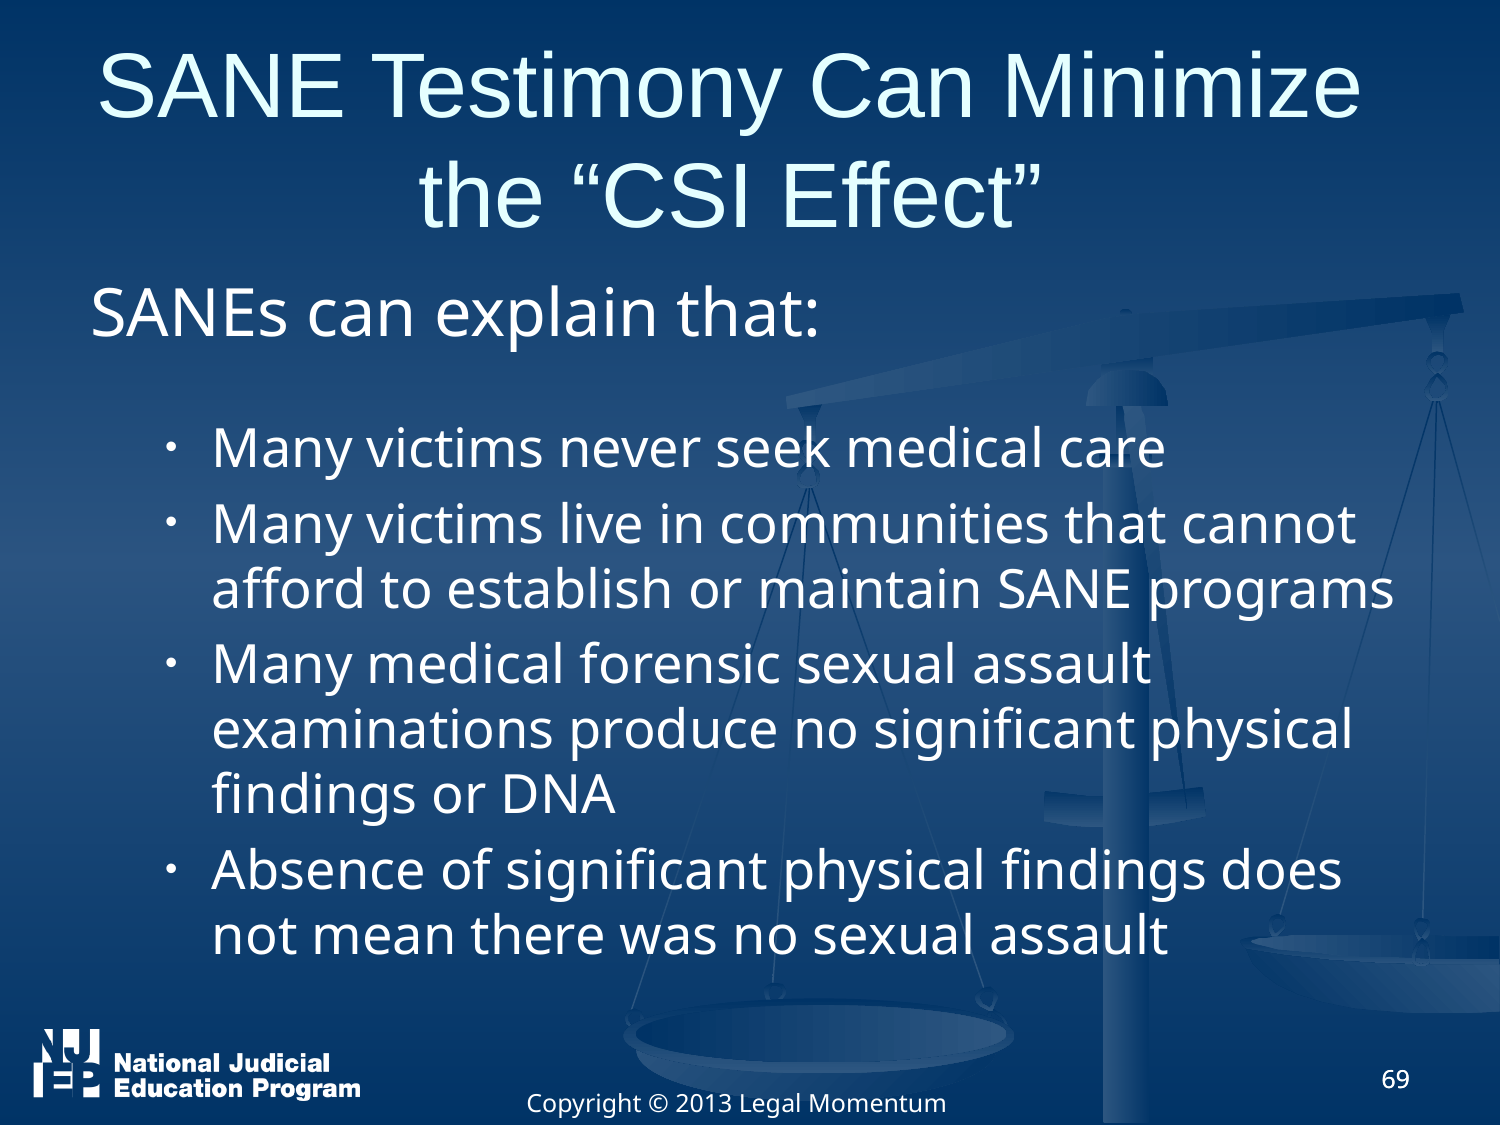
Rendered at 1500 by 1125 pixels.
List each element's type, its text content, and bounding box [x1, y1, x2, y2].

text_box 69 [1231, 1029, 1425, 1105]
footer Copyright © 2013 Legal Momentum [499, 1049, 975, 1125]
list SANEs can explain that: Many victims never seek medical care Many victims live in communities that cannot afford to establish or maintain SANE programs Many medical forensic sexual assault examinations produce no significant physical findings or DNA Absence of significant physical findings does not mean there was no sexual assault [74, 262, 1426, 1006]
title SANE Testimony Can Minimize the “CSI Effect” [56, 41, 1407, 230]
picture [33, 1029, 360, 1101]
